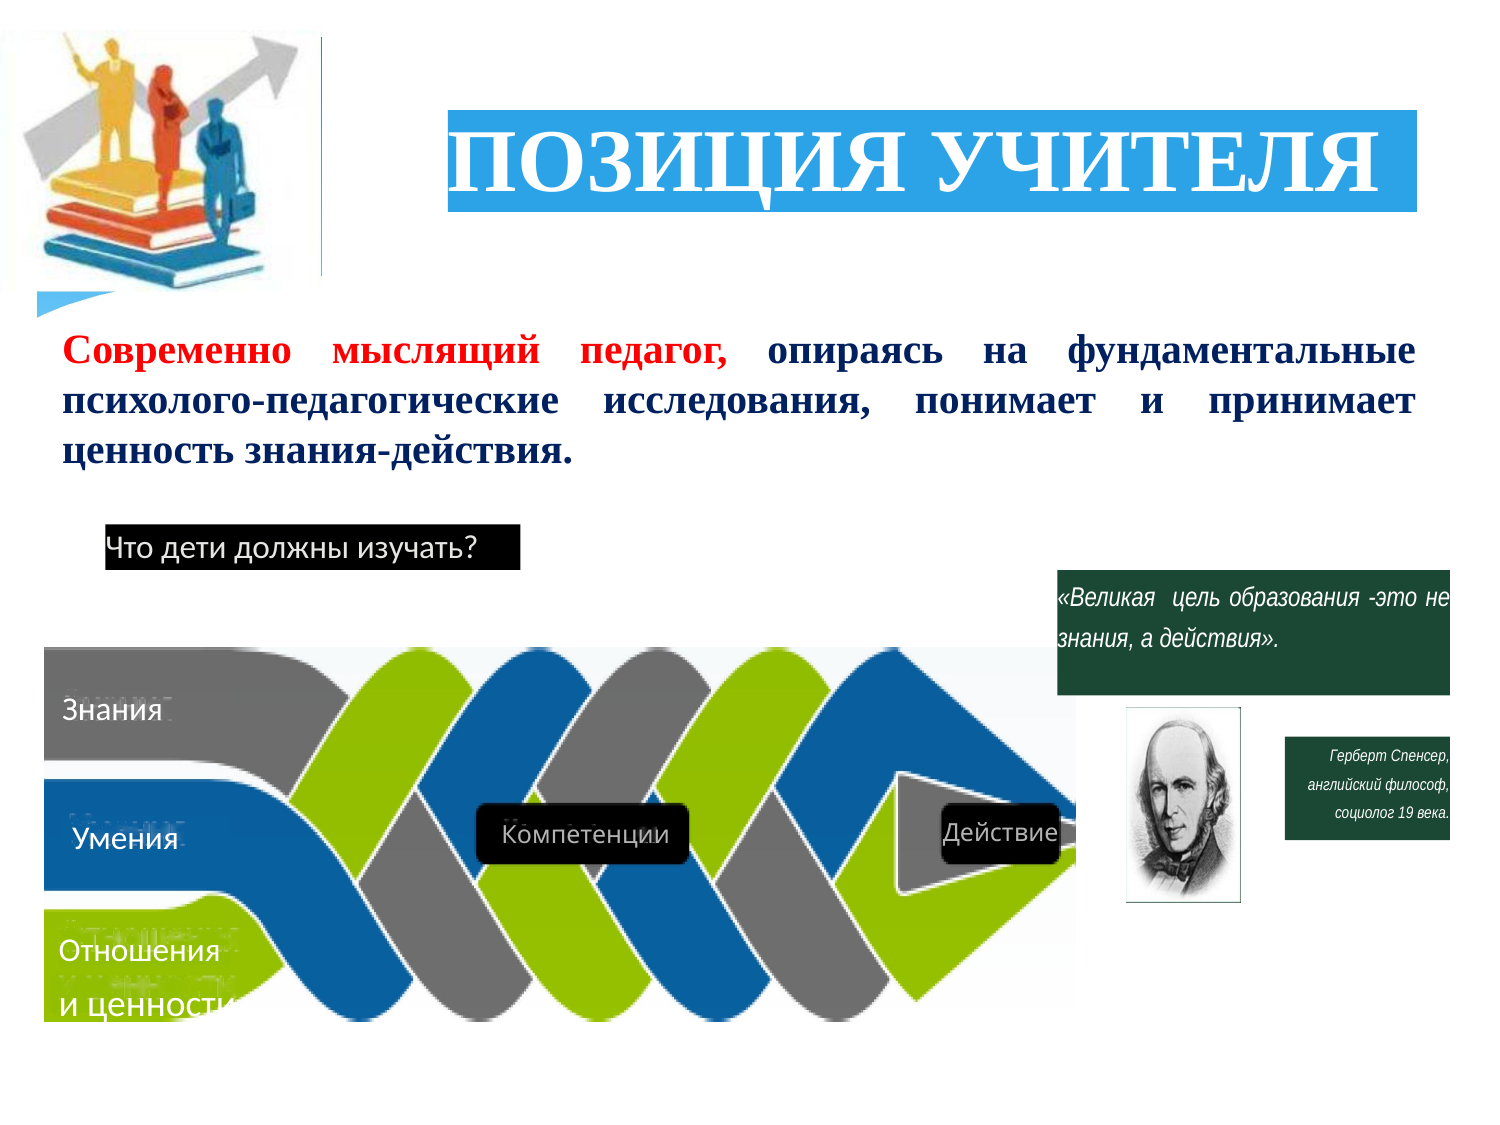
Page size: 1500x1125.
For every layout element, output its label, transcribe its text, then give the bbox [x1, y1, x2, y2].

text_box ПОЗИЦИЯ УЧИТЕЛЯ [447, 110, 1417, 212]
picture [44, 647, 1077, 1022]
text_box «Великая цель образования -это не знания, а действия». [1057, 570, 1450, 696]
picture [0, 30, 323, 319]
picture [1125, 707, 1242, 903]
text_box Современно мыслящий педагог, опираясь на фундаментальные психолого-педагогические исследования, понимает и принимает ценность знания-действия. [62, 322, 1428, 460]
text_box Что дети должны изучать? [105, 524, 521, 570]
text_box Герберт Спенсер, английский философ, социолог 19 века. [1284, 736, 1450, 841]
